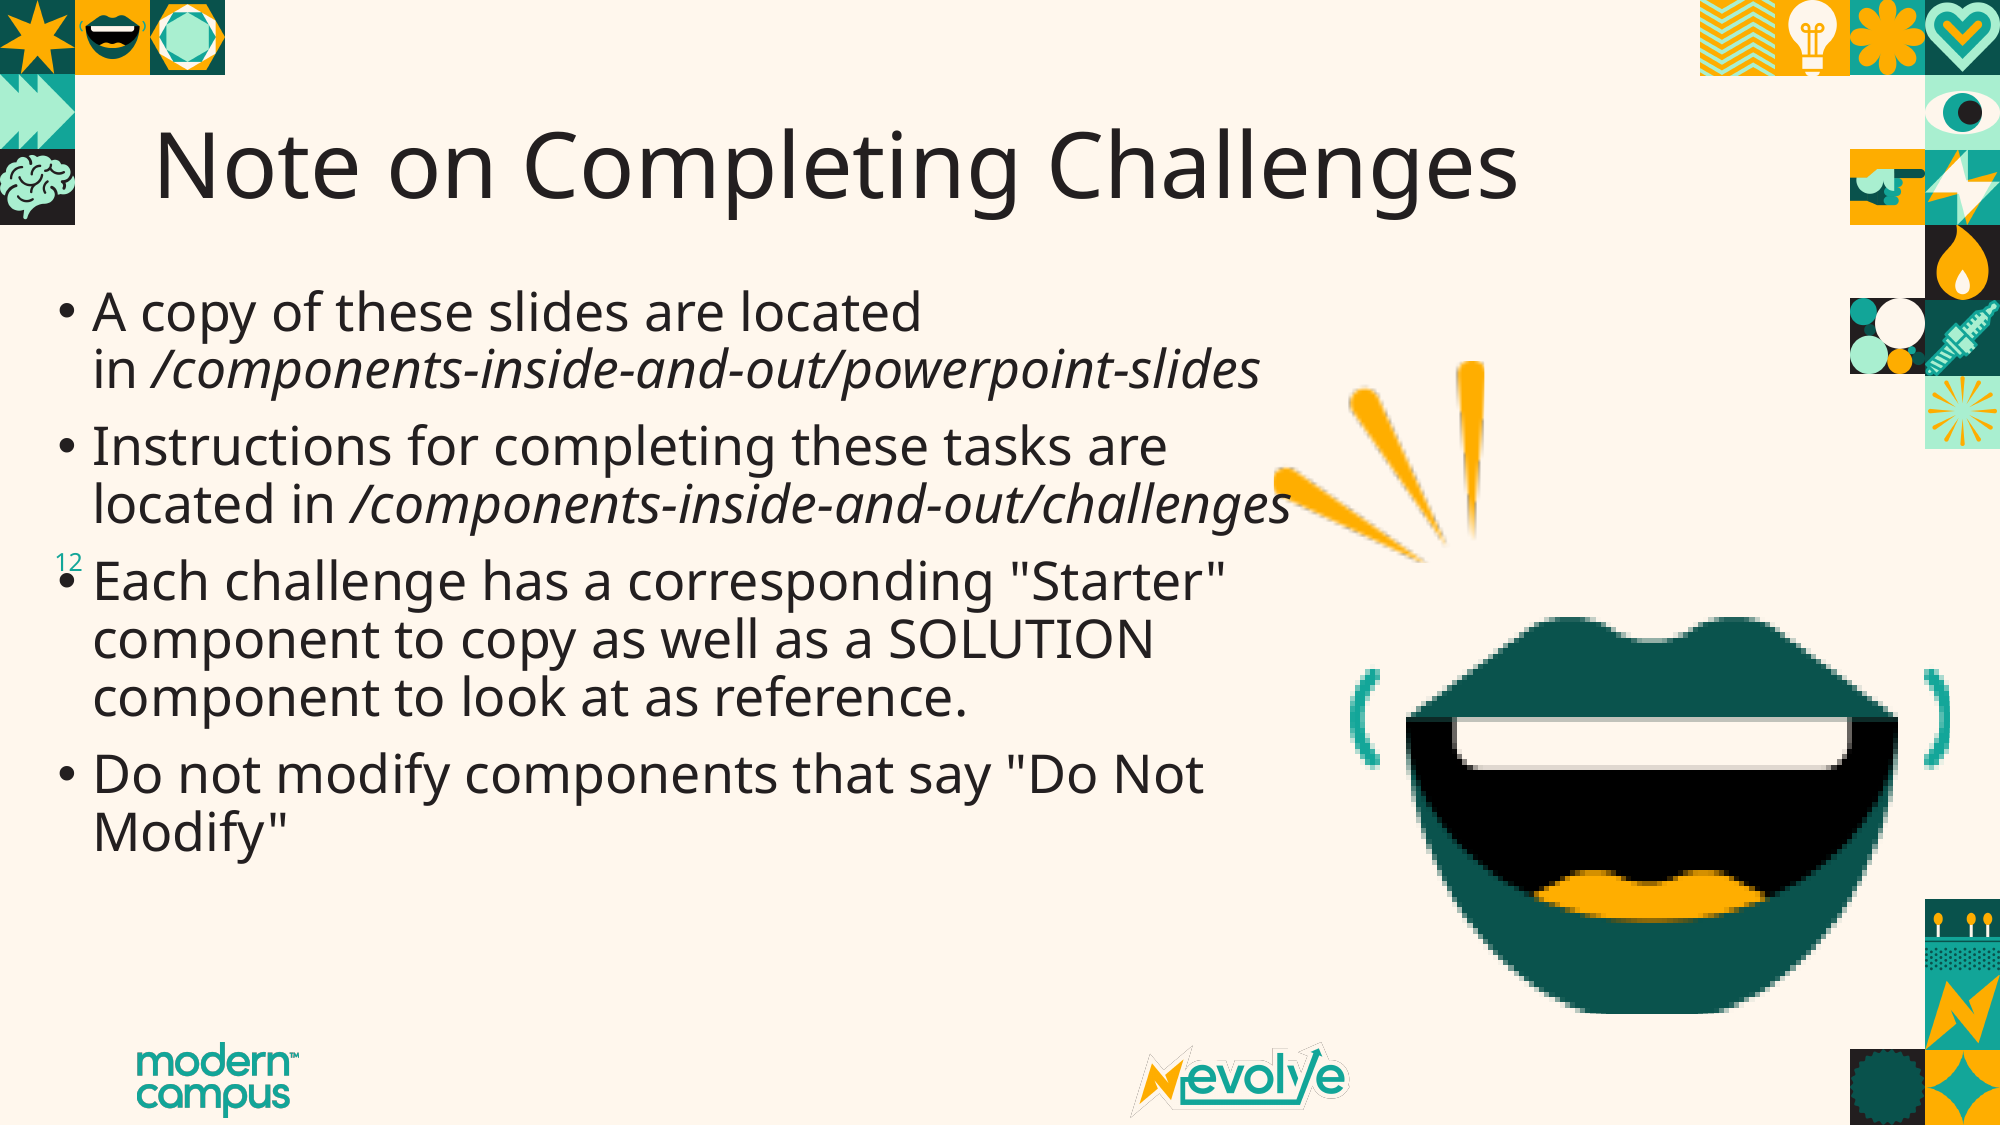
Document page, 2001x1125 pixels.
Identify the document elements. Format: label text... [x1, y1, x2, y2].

picture [1130, 1042, 1350, 1118]
picture [0, 0, 225, 225]
picture [1700, 0, 2000, 449]
title Note on Completing Challenges [137, 59, 1863, 278]
list A copy of these slides are located in /components-inside-and-out/powerpoint-slides Instructions for completing these tasks are located in /components-inside-and-out/challenges Each challenge has a corresponding "Starter" component to copy as well as a SOLUTION component to look at as reference. Do not modify components that say "Do Not Modify" [42, 277, 1337, 992]
picture [1850, 899, 2000, 1125]
picture [137, 1042, 299, 1118]
